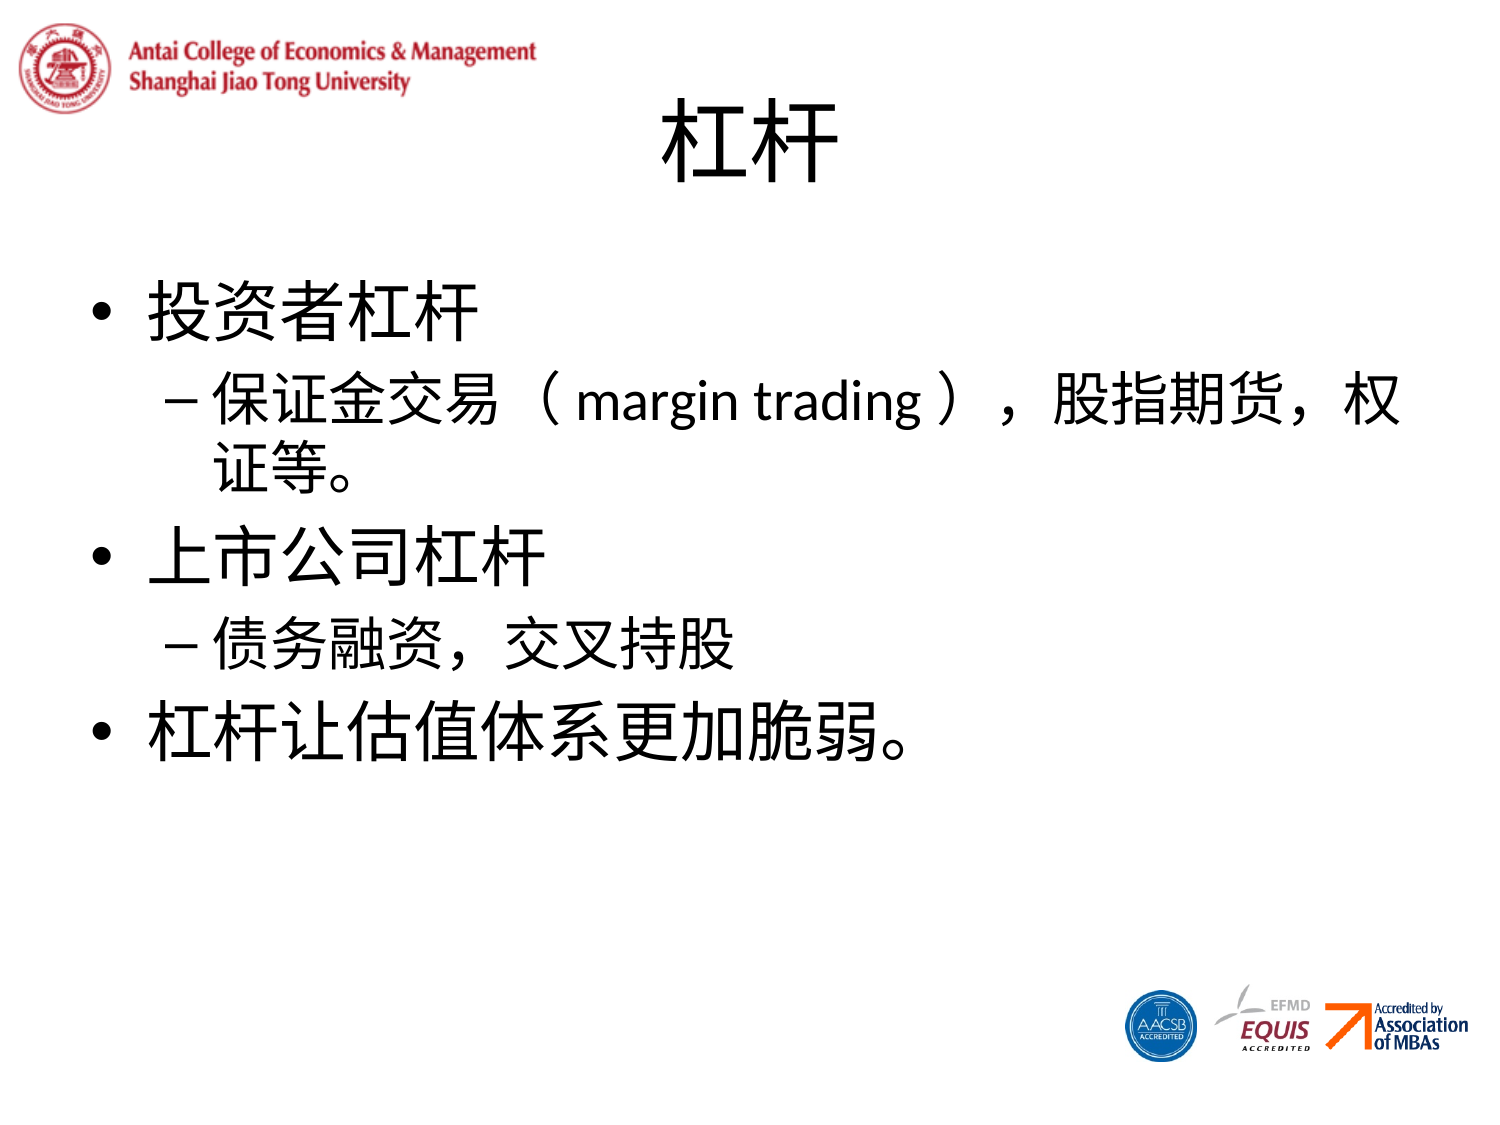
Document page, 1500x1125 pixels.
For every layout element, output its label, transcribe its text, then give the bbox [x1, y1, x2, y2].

picture [2, 19, 548, 119]
picture [1325, 1002, 1468, 1050]
title 杠杆 [75, 45, 1425, 233]
list 投资者杠杆 保证金交易（margin trading），股指期货，权证等。 上市公司杠杆 债务融资，交叉持股 杠杆让估值体系更加脆弱。 [75, 262, 1425, 1005]
picture [1125, 1005, 1197, 1062]
picture [1214, 1005, 1310, 1051]
